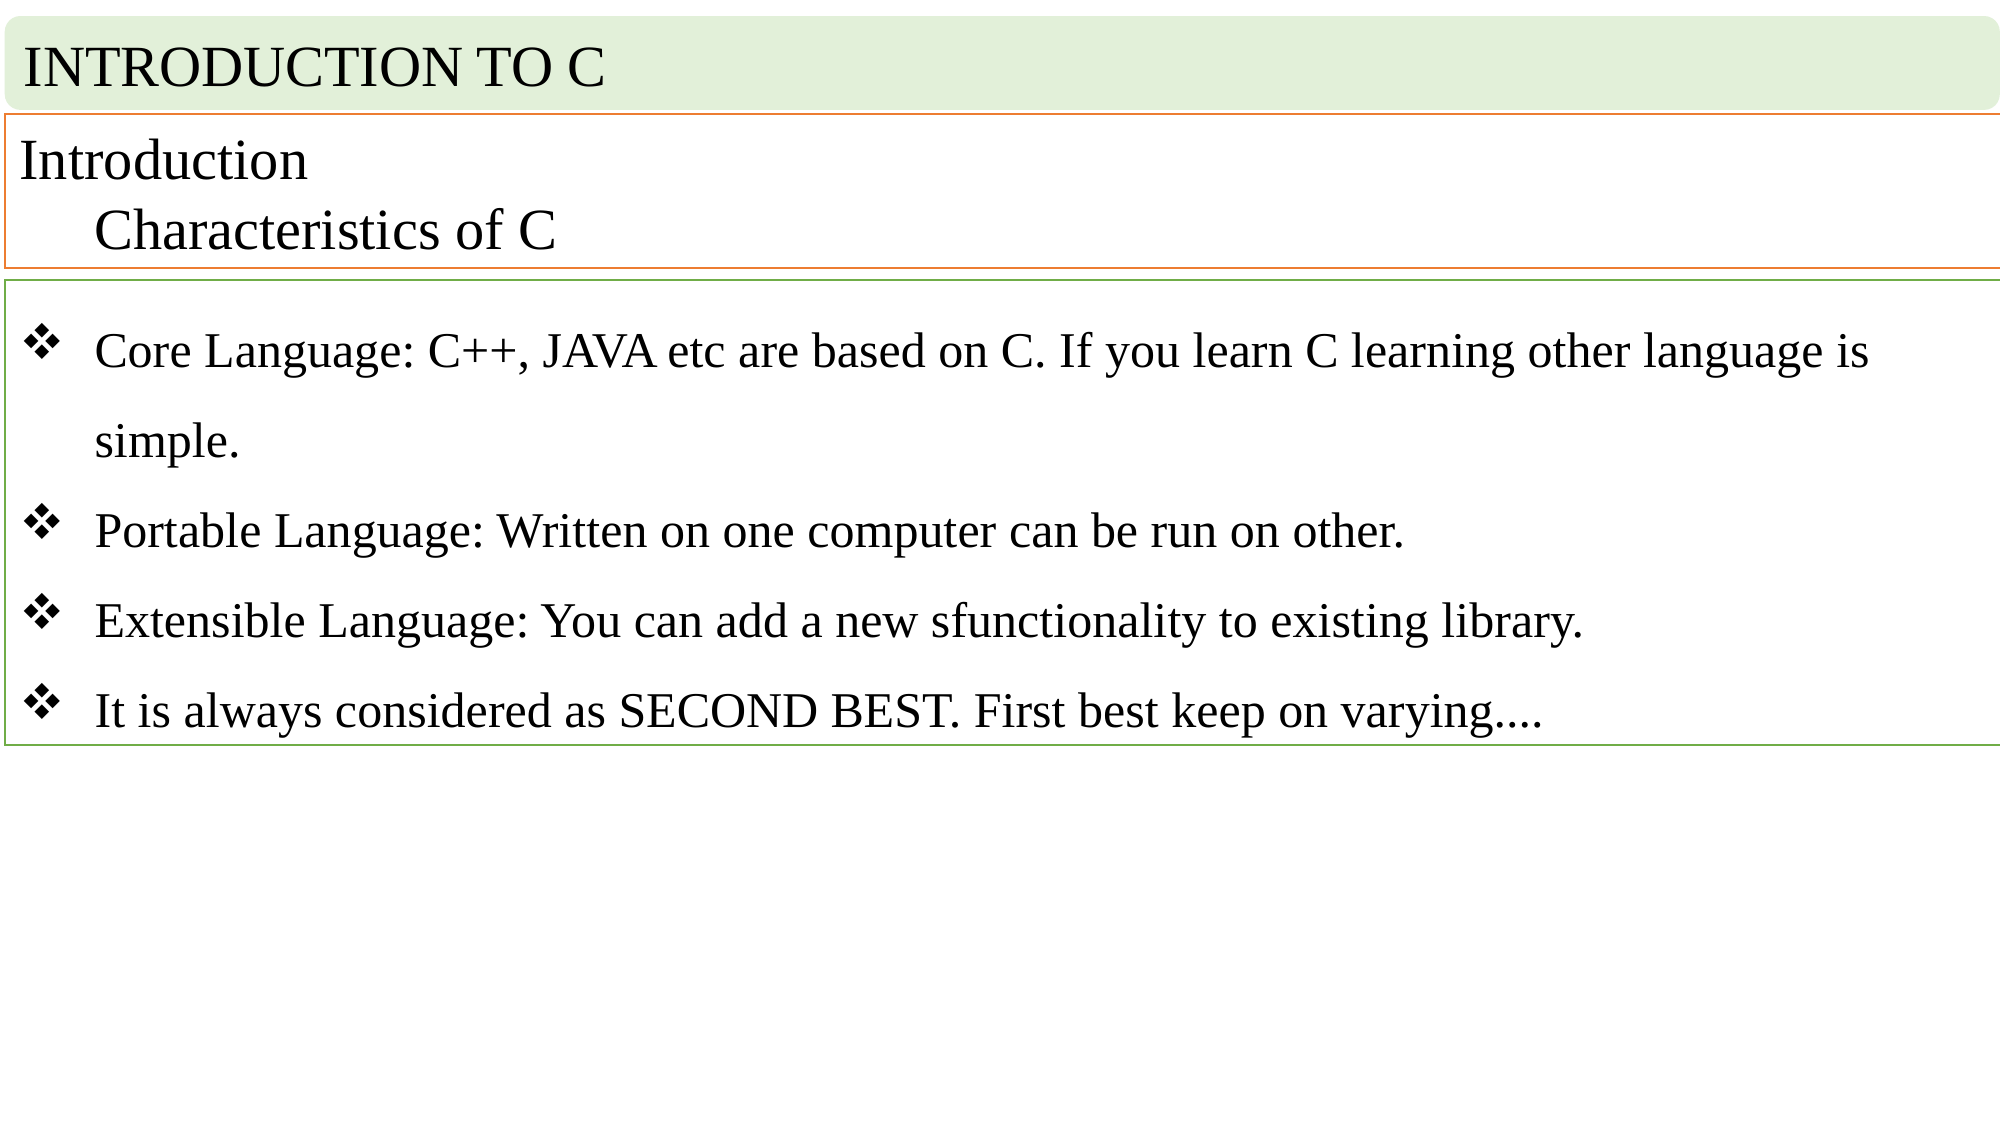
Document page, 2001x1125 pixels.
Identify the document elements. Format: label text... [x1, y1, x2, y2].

text_box Core Language: C++, JAVA etc are based on C. If you learn C learning other language is simple. Portable Language: Written on one computer can be run on other. Extensible Language: You can add a new sfunctionality to existing library. It is always considered as SECOND BEST. First best keep on varying.... [4, 279, 2000, 746]
text_box INTRODUCTION TO C [4, 16, 2000, 110]
text_box Introduction Characteristics of C [4, 113, 2000, 269]
